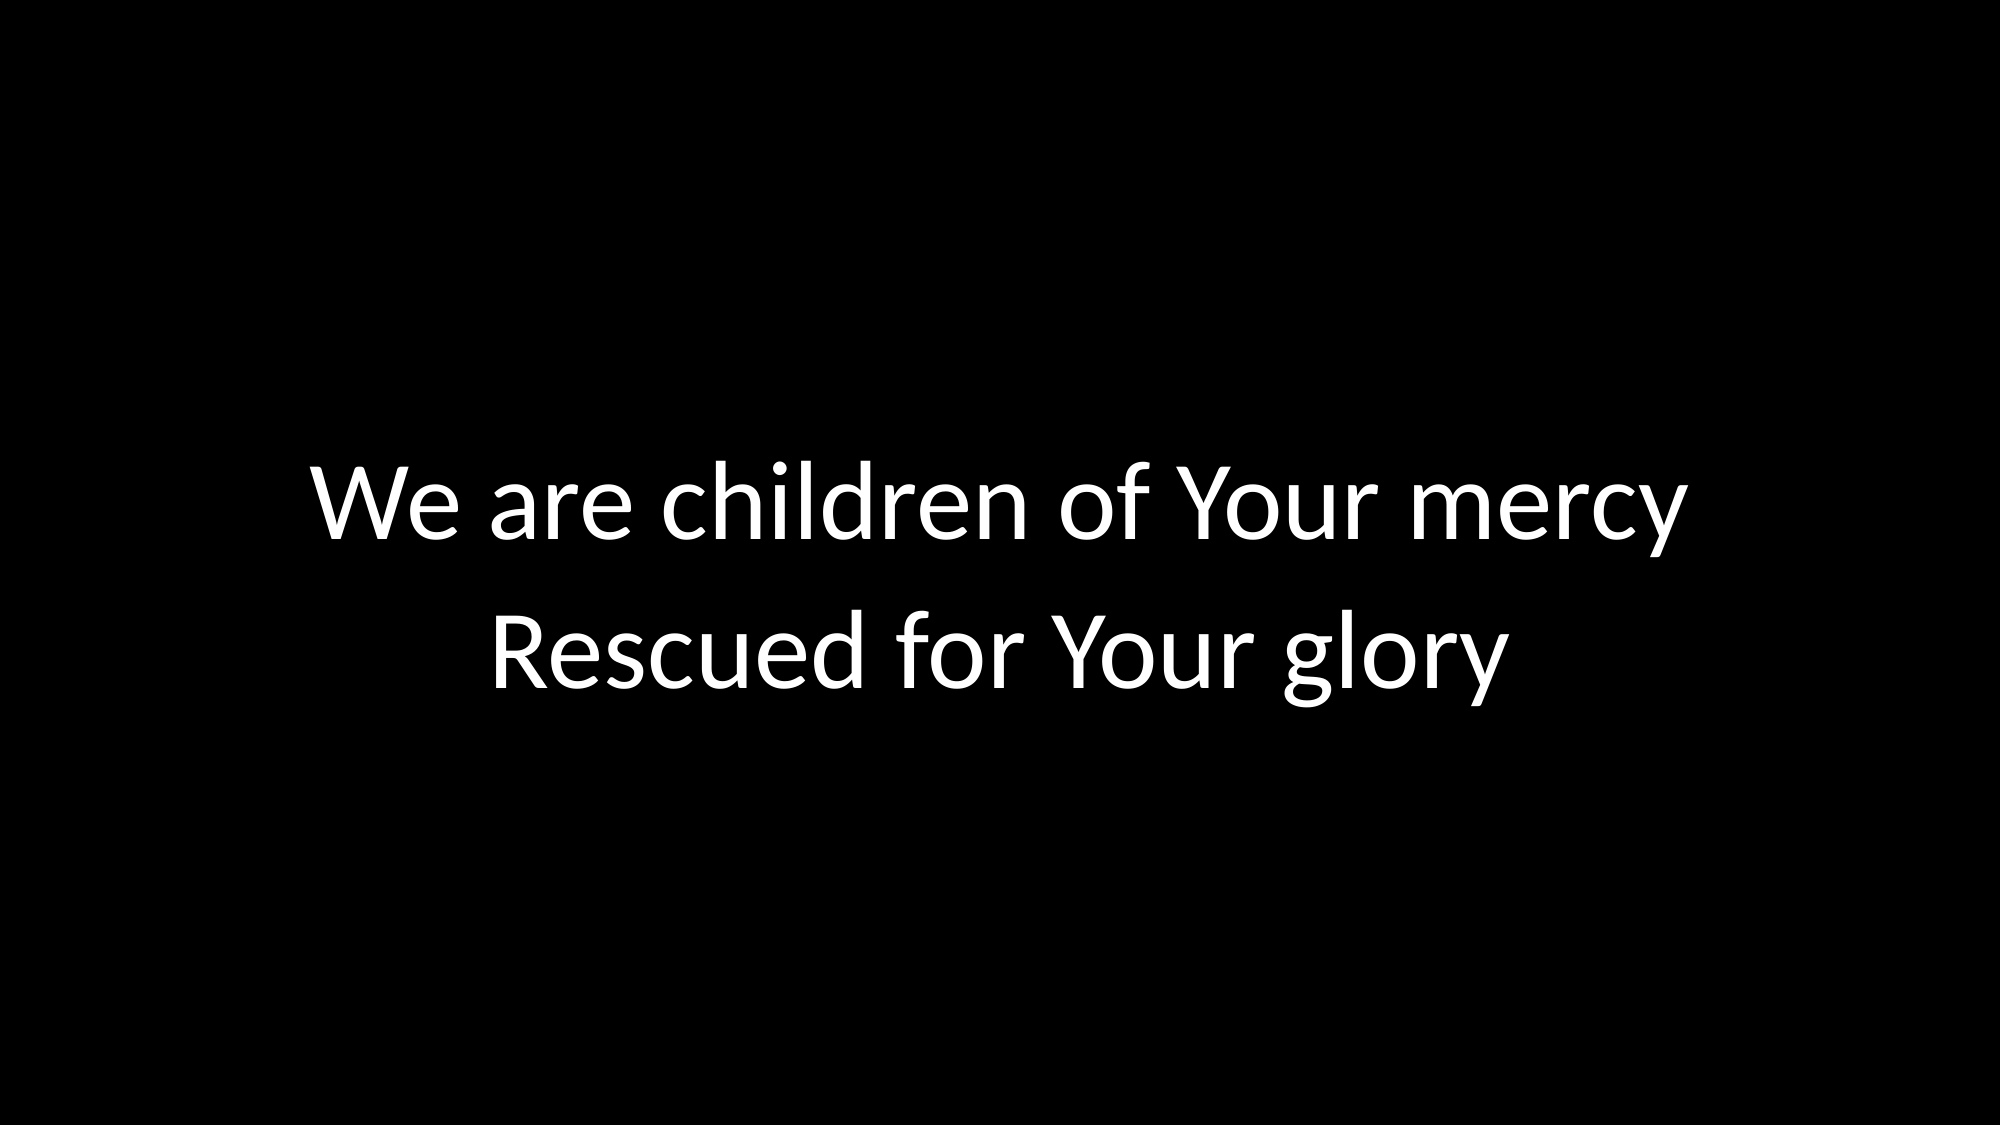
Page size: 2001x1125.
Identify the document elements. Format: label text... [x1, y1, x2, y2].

list We are children of Your mercy Rescued for Your glory [0, 0, 2000, 1125]
